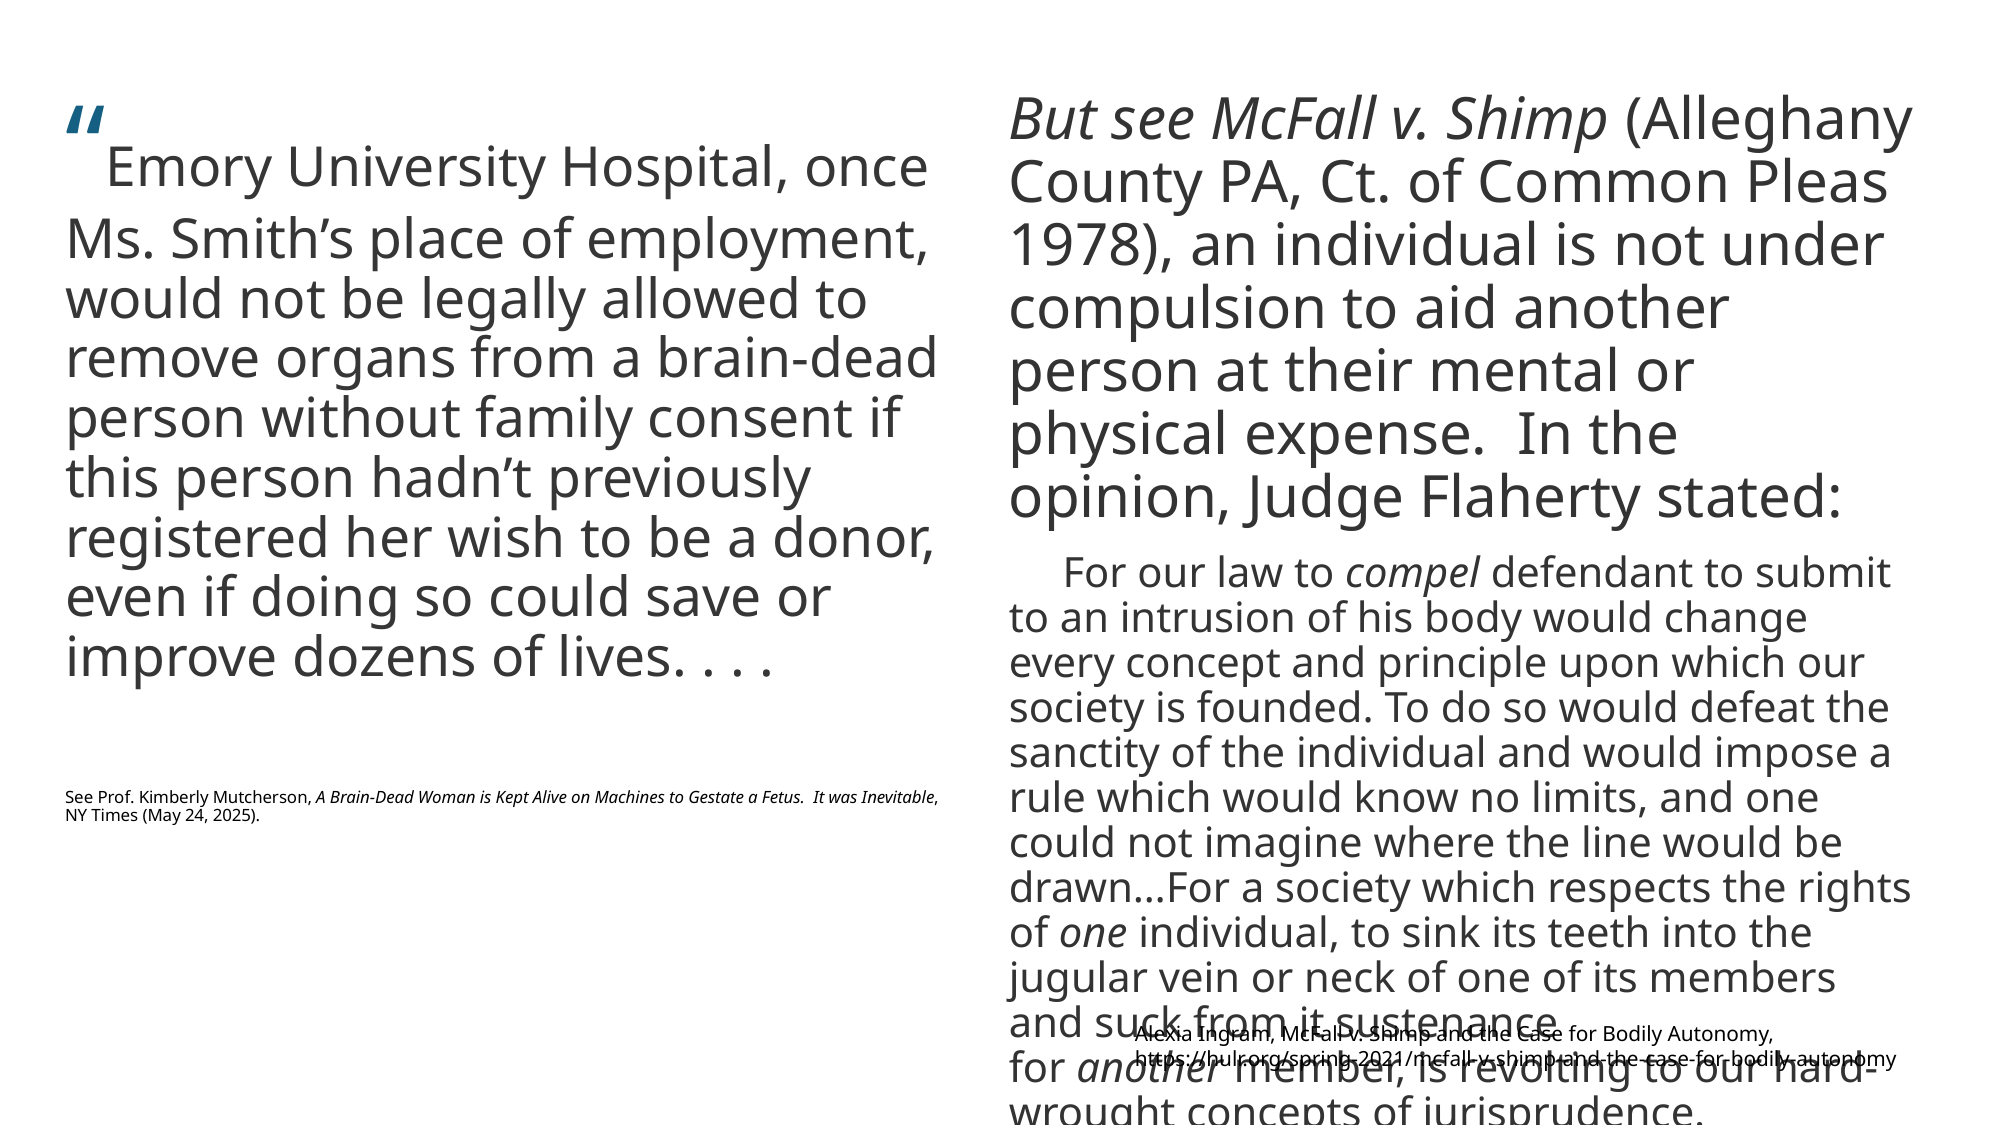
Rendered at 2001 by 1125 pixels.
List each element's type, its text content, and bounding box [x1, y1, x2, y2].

list “Emory University Hospital, once Ms. Smith’s place of employment, would not be legally allowed to remove organs from a brain-dead person without family consent if this person hadn’t previously registered her wish to be a donor, even if doing so could save or improve dozens of lives. . . . See Prof. Kimberly Mutcherson, A Brain-Dead Woman is Kept Alive on Machines to Gestate a Fetus. It was Inevitable, NY Times (May 24, 2025). [50, 82, 957, 1044]
text_box Alexia Ingram, McFall v. Shimp and the Case for Bodily Autonomy, https://hulr.org/spring-2021/mcfall-v-shimp-and-the-case-for-bodily-autonomy [1120, 1013, 1950, 1078]
list But see McFall v. Shimp (Alleghany County PA, Ct. of Common Pleas 1978), an individual is not under compulsion to aid another person at their mental or physical expense. In the opinion, Judge Flaherty stated: For our law to compel defendant to submit to an intrusion of his body would change every concept and principle upon which our society is founded. To do so would defeat the sanctity of the individual and would impose a rule which would know no limits, and one could not imagine where the line would be drawn…For a society which respects the rights of one individual, to sink its teeth into the jugular vein or neck of one of its members and suck from it sustenance for another member, is revolting to our hard-wrought concepts of jurisprudence. [993, 82, 1932, 1014]
